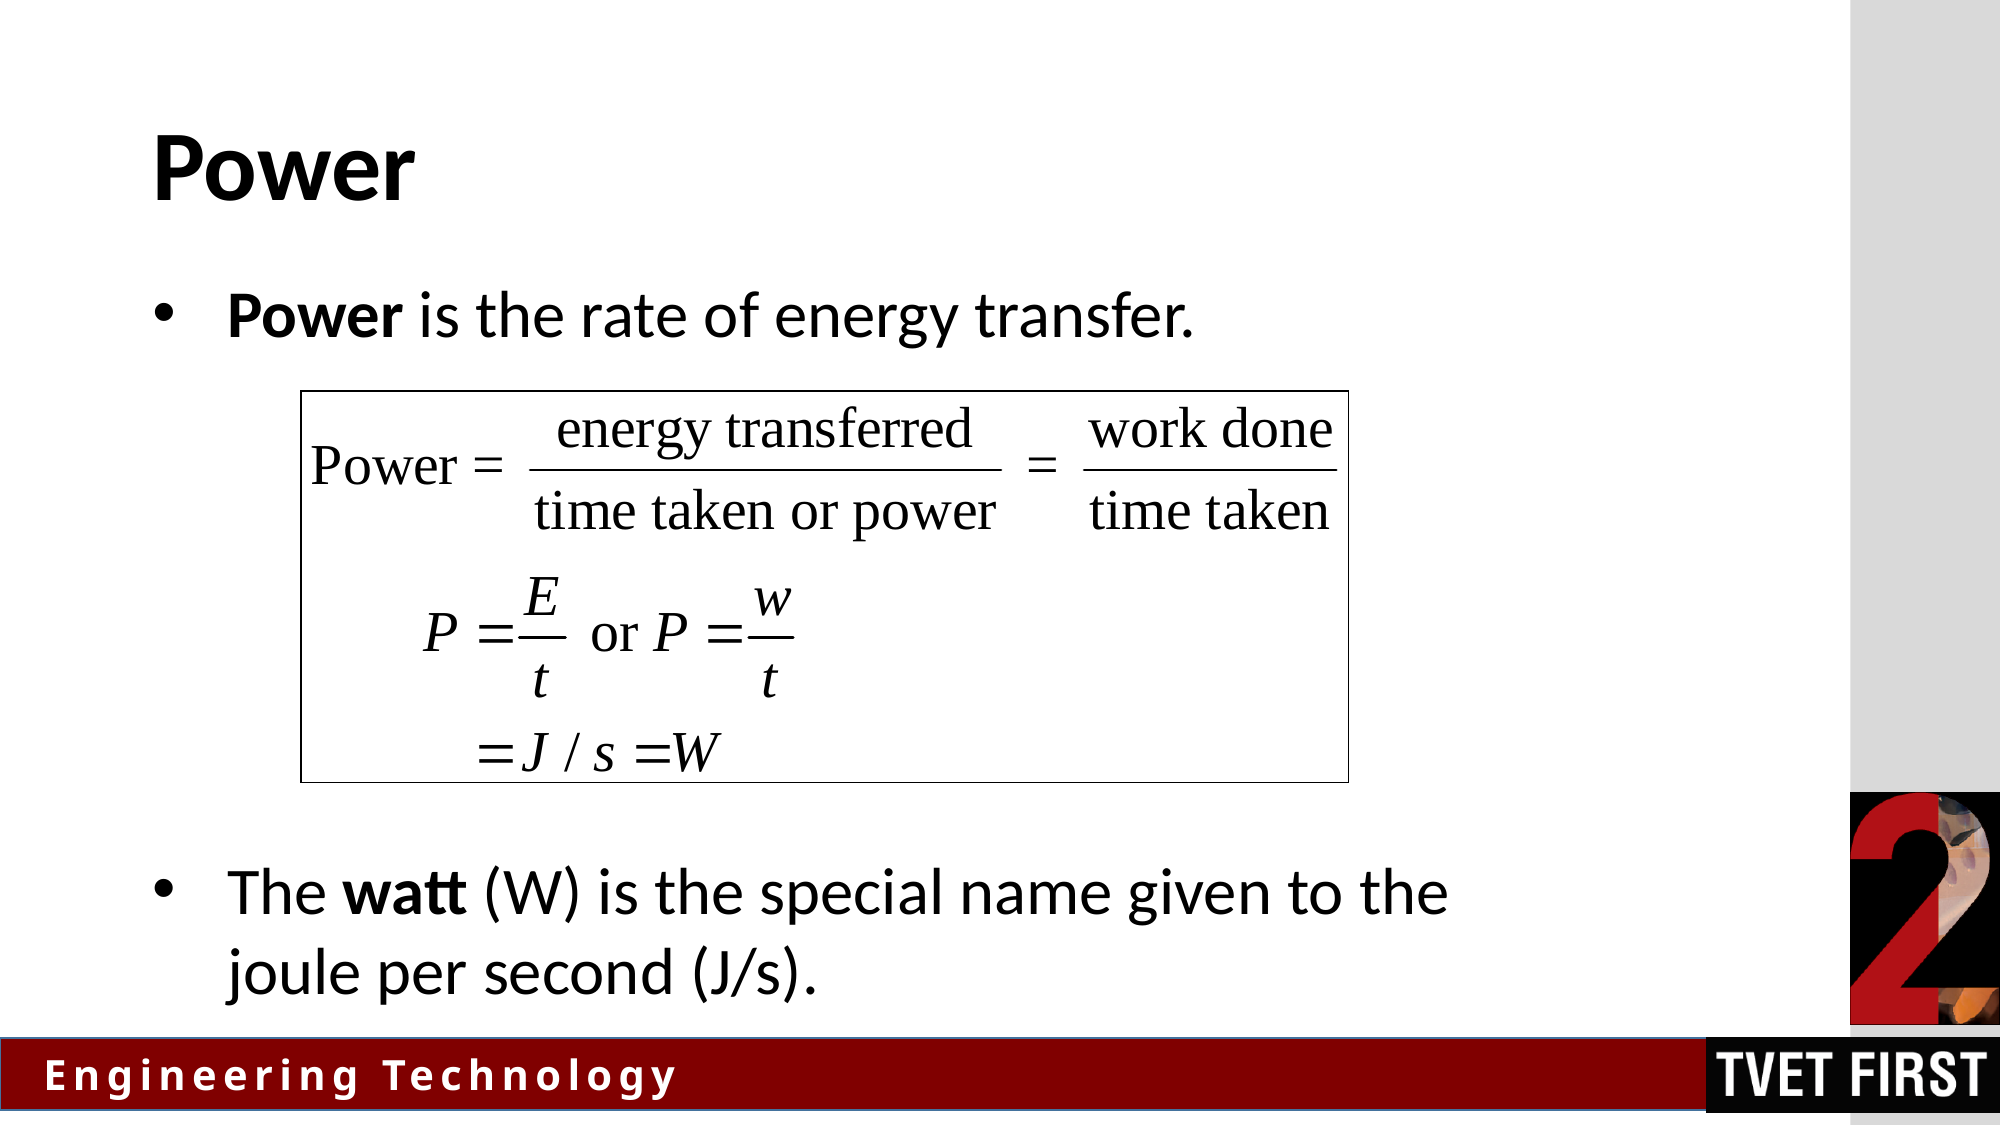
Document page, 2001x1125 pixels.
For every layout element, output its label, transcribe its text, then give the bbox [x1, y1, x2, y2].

text_box Power is the rate of energy transfer. [137, 263, 1331, 359]
title Power [137, 59, 1754, 278]
picture [1850, 792, 2000, 1025]
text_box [301, 391, 1348, 782]
text_box The watt (W) is the special name given to the joule per second (J/s). [137, 840, 1562, 1015]
picture [1706, 1037, 2000, 1113]
